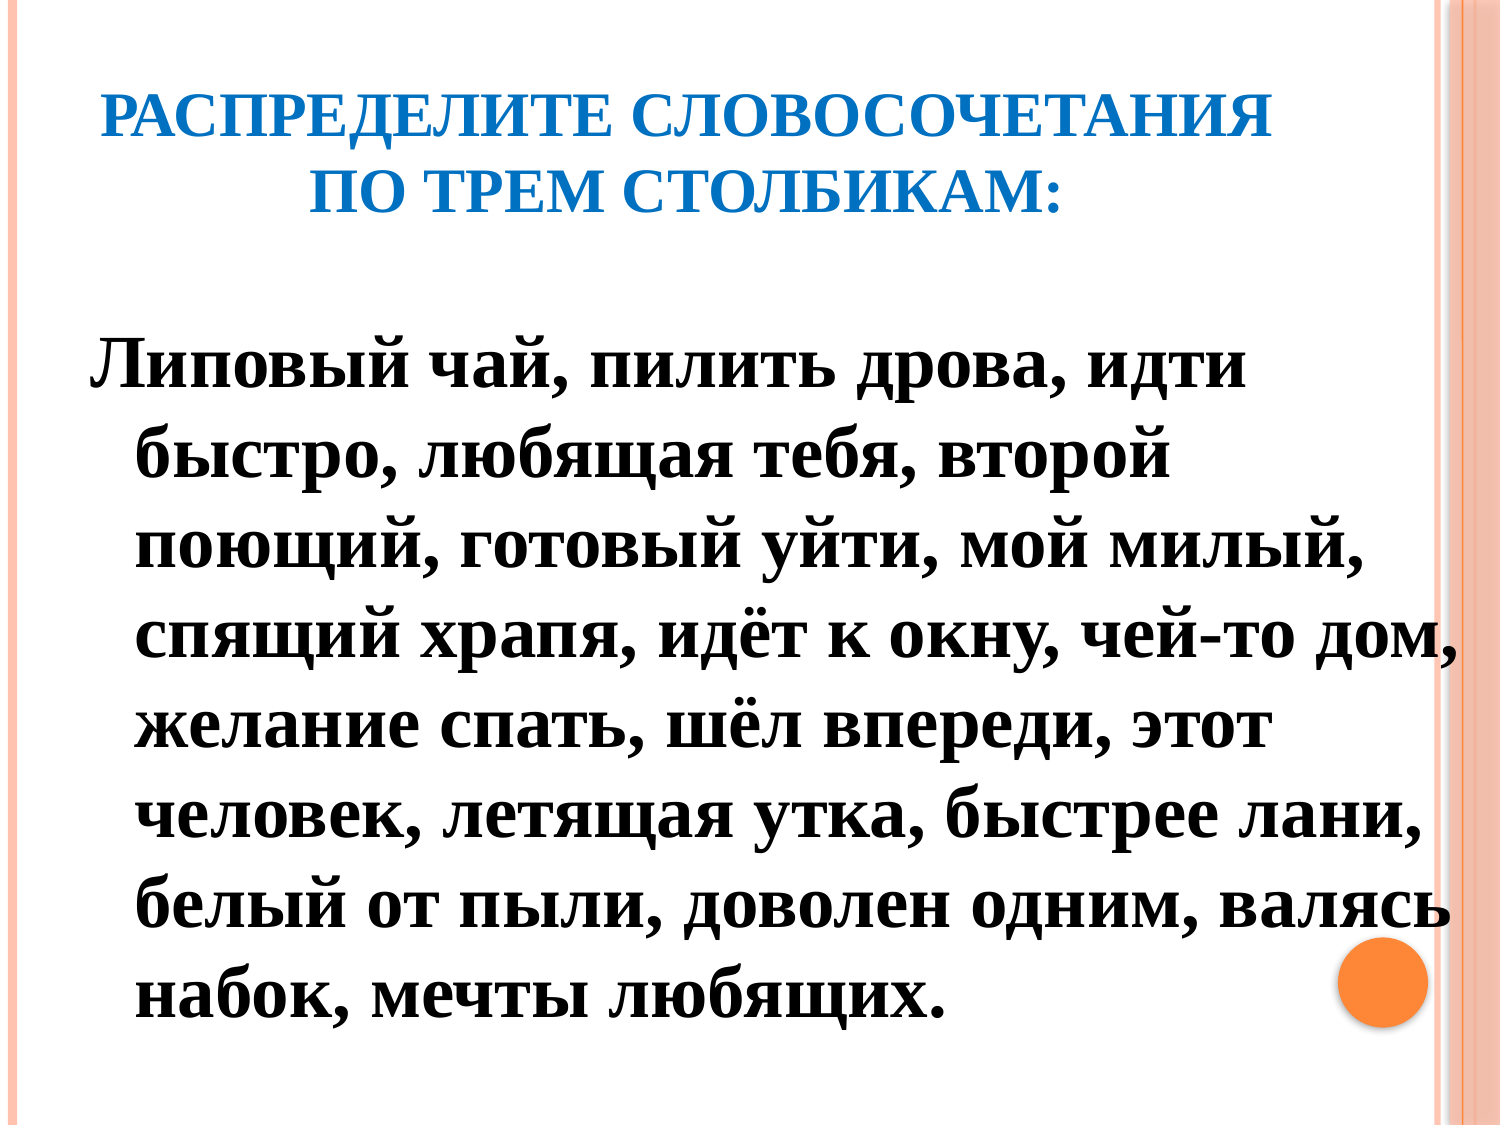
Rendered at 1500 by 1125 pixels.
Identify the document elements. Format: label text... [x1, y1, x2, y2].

list Липовый чай, пилить дрова, идти быстро, любящая тебя, второй поющий, готовый уйти, мой милый, спящий храпя, идёт к окну, чей-то дом, желание спать, шёл впереди, этот человек, летящая утка, быстрее лани, белый от пыли, доволен одним, валясь набок, мечты любящих. [74, 304, 1500, 1125]
title Распределите словосочетания по трем столбикам: [75, 45, 1300, 233]
